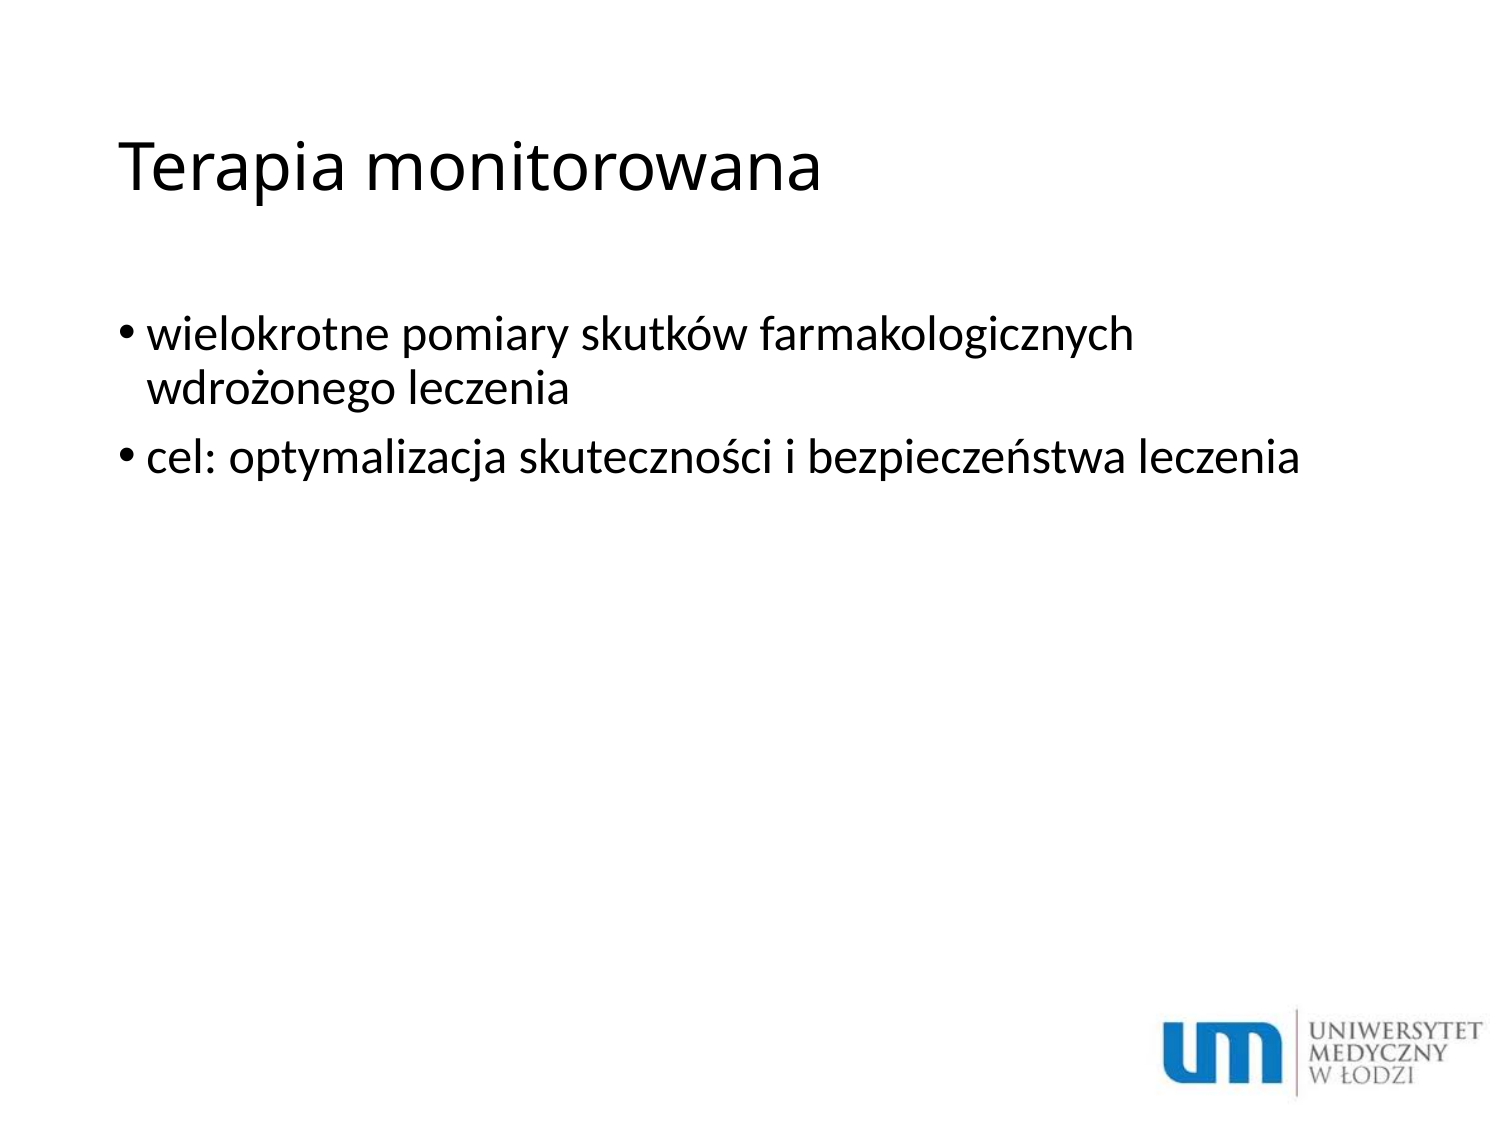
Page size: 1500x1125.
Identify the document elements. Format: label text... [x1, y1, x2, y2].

picture [1116, 973, 1500, 1125]
title Terapia monitorowana [103, 59, 1397, 278]
list wielokrotne pomiary skutków farmakologicznych wdrożonego leczenia cel: optymalizacja skuteczności i bezpieczeństwa leczenia [103, 299, 1397, 1014]
